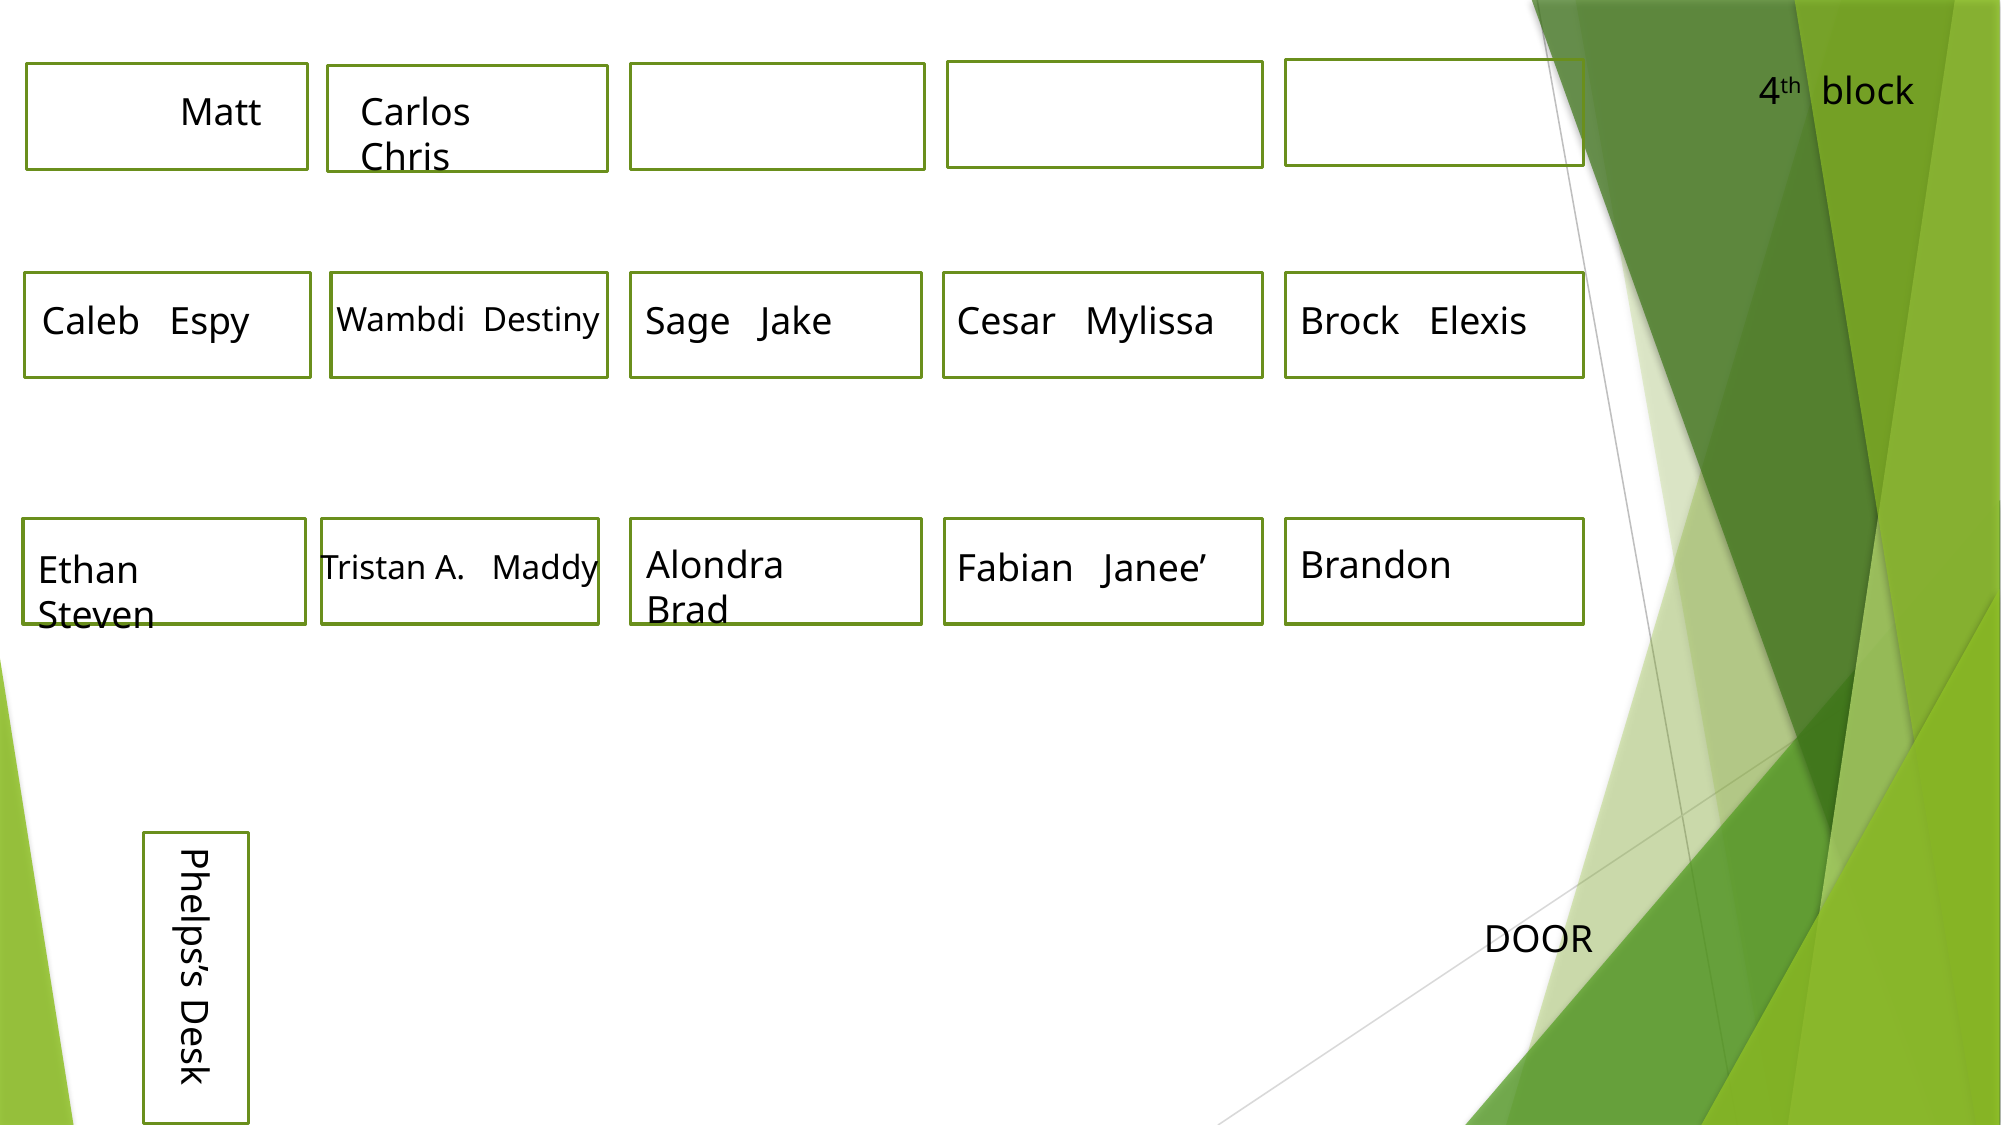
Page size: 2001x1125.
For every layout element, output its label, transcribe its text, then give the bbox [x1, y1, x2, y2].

text_box [1284, 271, 1585, 379]
text_box Brock Elexis [1285, 289, 1543, 350]
text_box [629, 517, 923, 626]
text_box Caleb Espy [26, 289, 285, 350]
text_box [1284, 58, 1585, 167]
text_box Ethan Steven [22, 538, 298, 644]
text_box [326, 64, 609, 173]
text_box Matt [48, 80, 306, 141]
text_box [23, 271, 312, 379]
text_box Tristan A. Maddy [305, 538, 631, 594]
text_box Carlos Chris [345, 80, 604, 186]
text_box [329, 271, 609, 291]
text_box [629, 62, 926, 171]
text_box [942, 271, 1264, 379]
text_box Fabian Janee’ [941, 536, 1233, 596]
text_box 4th block [1744, 59, 1956, 120]
text_box [329, 346, 609, 379]
text_box Wambdi Destiny [321, 291, 630, 346]
text_box Alondra Brad [631, 533, 904, 639]
text_box [142, 831, 250, 1125]
text_box [320, 594, 600, 626]
text_box Phelps’s Desk [166, 832, 227, 1125]
text_box Brandon [1285, 533, 1543, 594]
text_box DOOR [1469, 907, 1772, 968]
text_box [21, 517, 307, 626]
text_box Sage Jake [630, 289, 889, 350]
text_box Cesar Mylissa [941, 289, 1233, 350]
text_box [320, 517, 600, 538]
text_box [943, 517, 1264, 626]
text_box [25, 62, 309, 171]
text_box [1284, 517, 1585, 626]
text_box [629, 271, 923, 379]
text_box [946, 60, 1264, 169]
